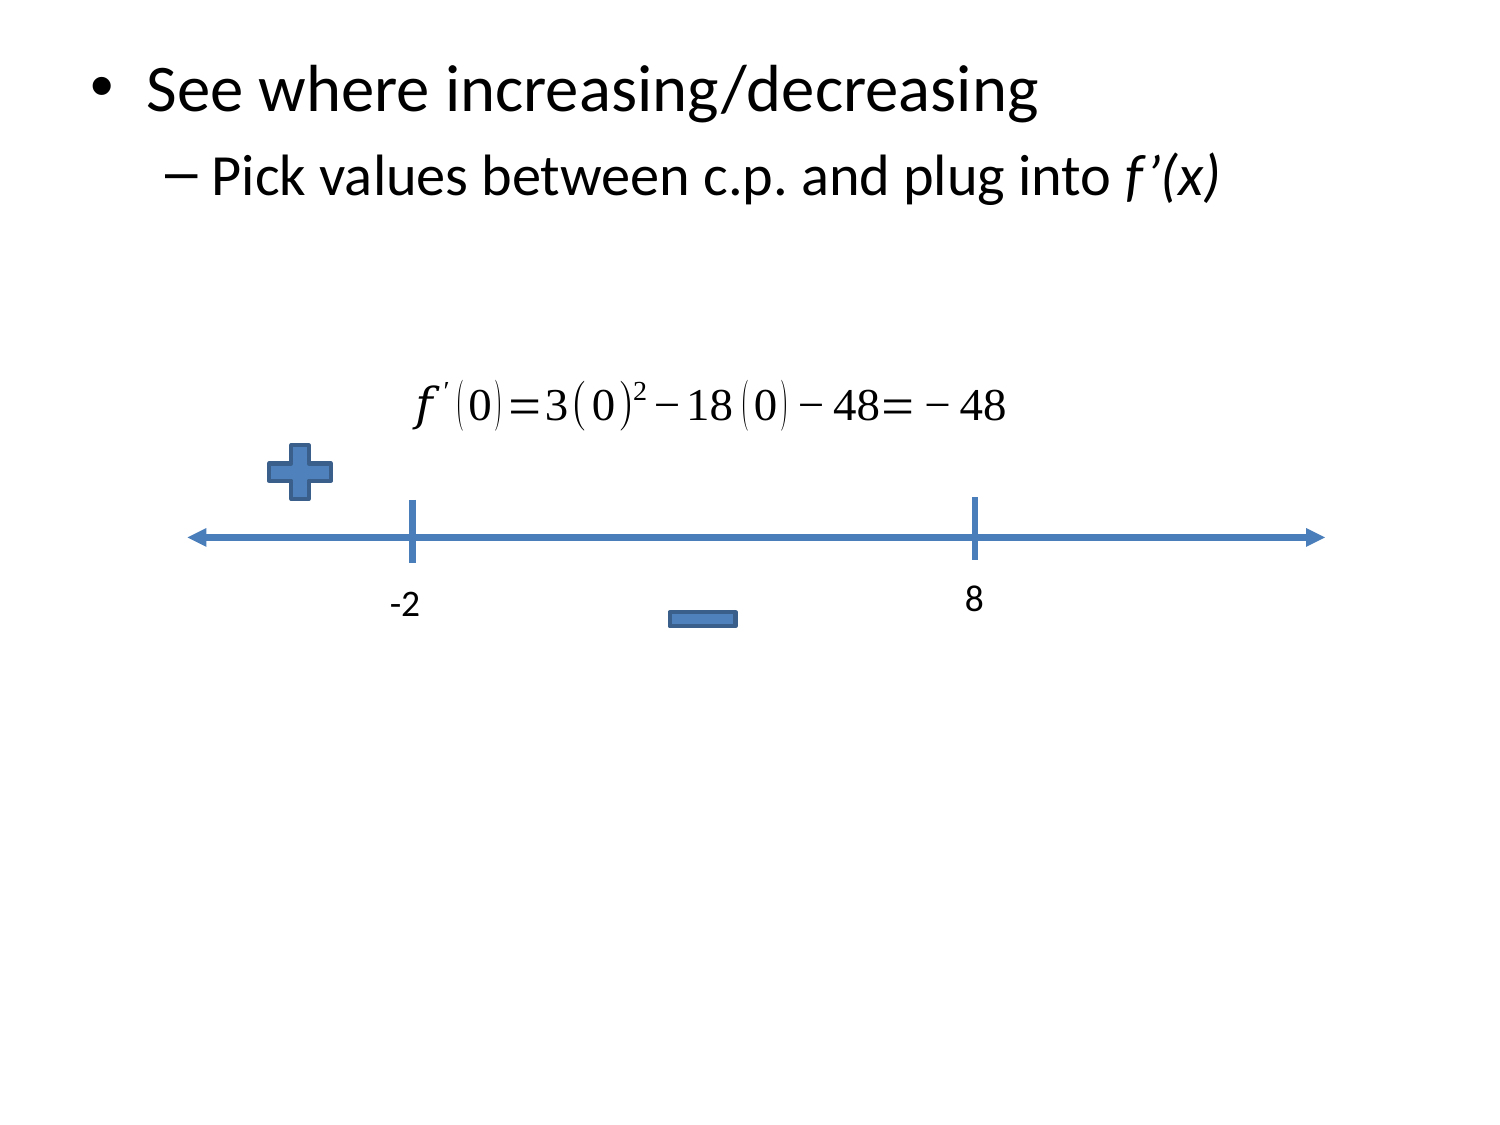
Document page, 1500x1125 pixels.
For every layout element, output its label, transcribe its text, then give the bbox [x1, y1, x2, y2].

text_box [267, 443, 333, 501]
text_box 8 [950, 566, 1063, 626]
text_box -2 [374, 571, 463, 631]
list See where increasing/decreasing Pick values between c.p. and plug into f’(x) [75, 37, 1425, 1005]
text_box [668, 610, 738, 628]
